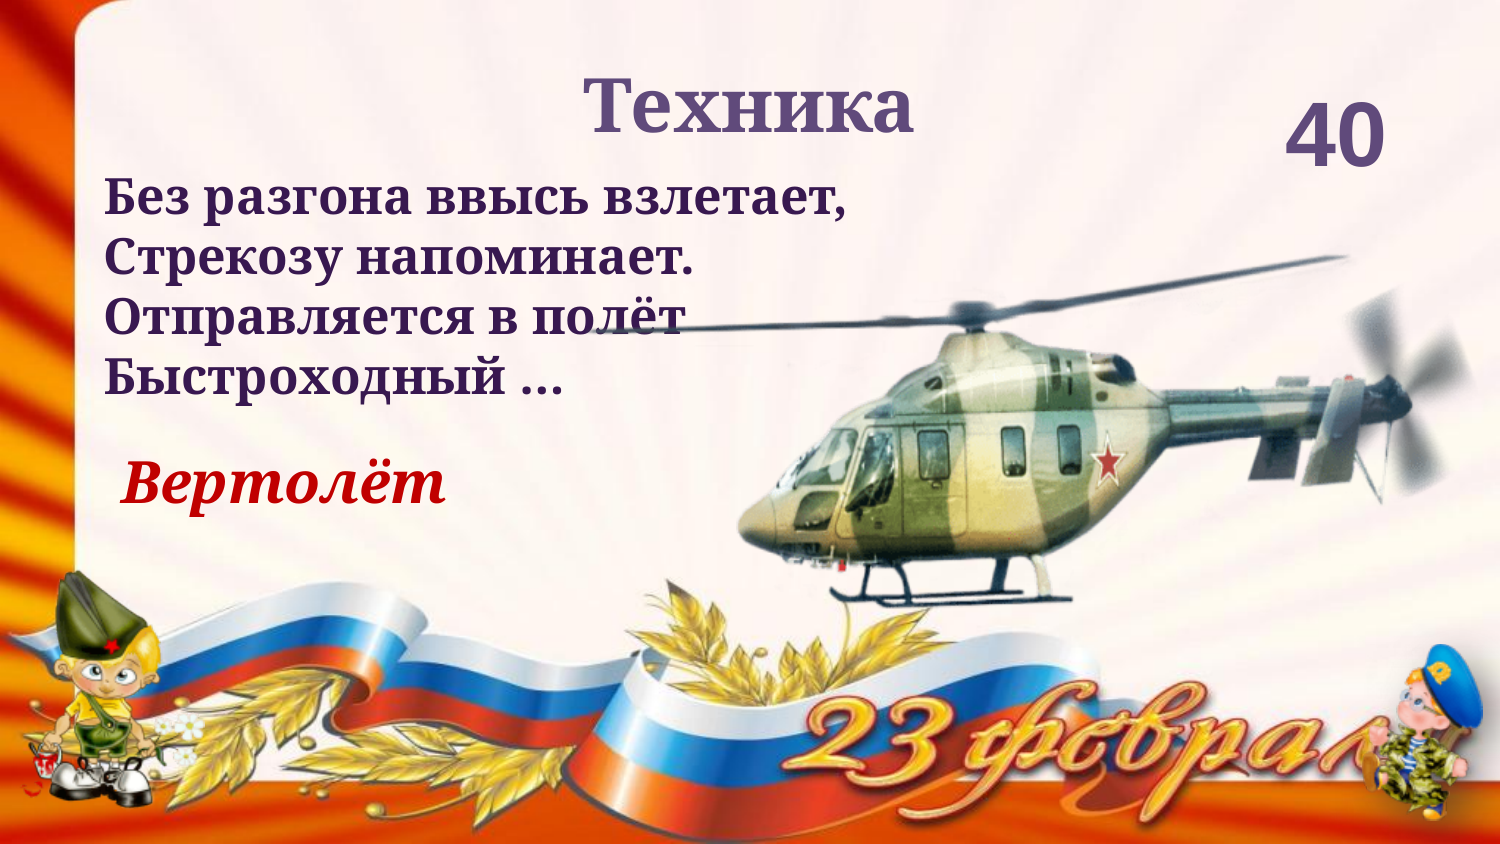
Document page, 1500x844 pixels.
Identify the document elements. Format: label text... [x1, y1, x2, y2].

text_box Вертолёт [106, 438, 497, 523]
text_box 40 [1266, 67, 1407, 193]
text_box Техника [301, 49, 1200, 155]
text_box Без разгона ввысь взлетает, Стрекозу напоминает. Отправляется в полёт Быстроходный … [88, 156, 975, 412]
picture [0, 0, 1500, 844]
